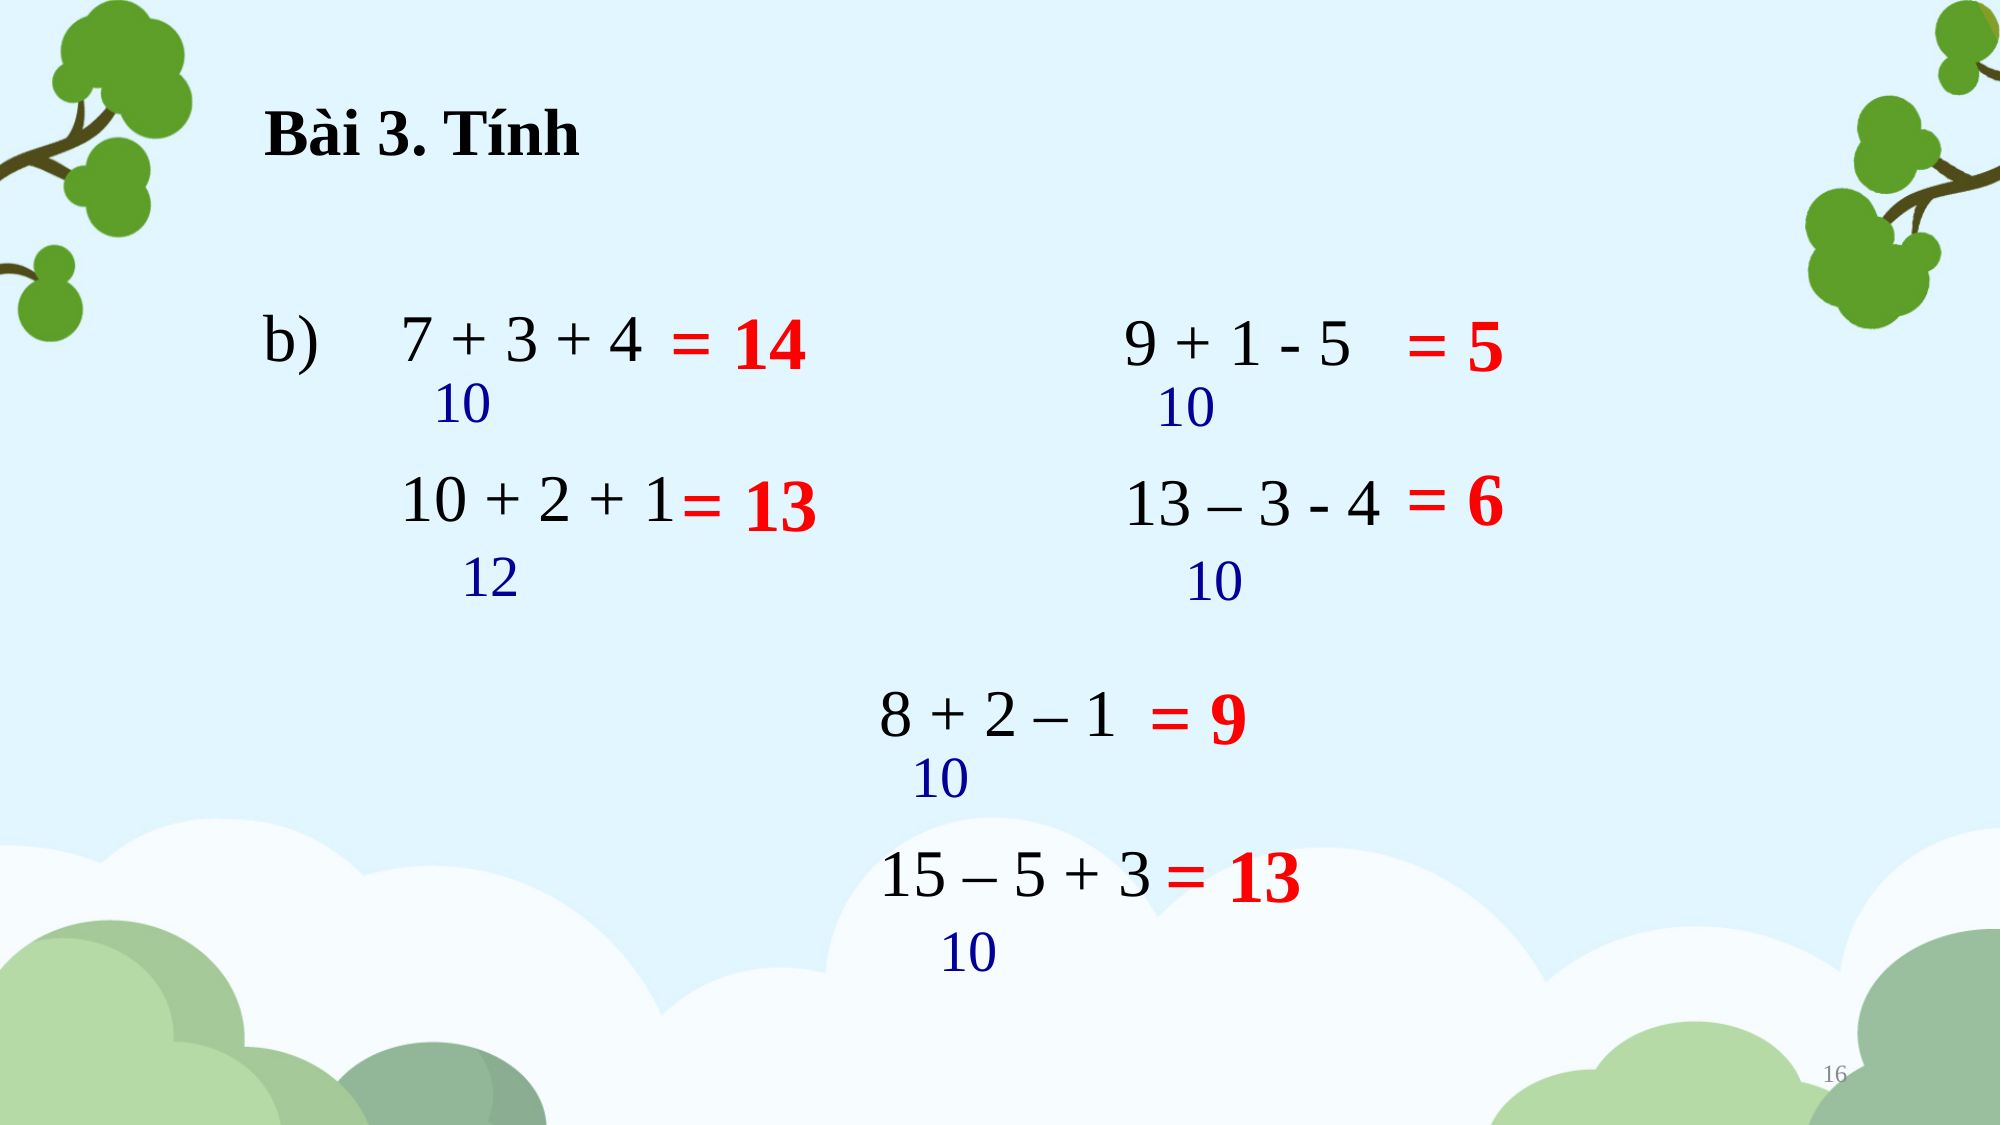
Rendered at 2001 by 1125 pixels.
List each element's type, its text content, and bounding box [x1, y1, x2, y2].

text_box 7 + 3 + 4 10 + 2 + 1 [386, 287, 726, 543]
text_box 9 + 1 - 5 13 – 3 - 4 [1109, 291, 1430, 546]
text_box 10 [1170, 534, 1335, 620]
text_box Bài 3. Tính [241, 57, 1131, 201]
text_box = 6 [1391, 442, 1568, 548]
text_box 10 [418, 356, 587, 442]
text_box b) [248, 287, 358, 383]
text_box = 14 [726, 287, 833, 393]
text_box = 13 [1151, 820, 1328, 925]
text_box 8 + 2 – 1 15 – 5 + 3 [865, 662, 1168, 918]
text_box 10 [1142, 360, 1310, 446]
text_box = 13 [666, 449, 844, 554]
picture [0, 0, 2000, 1125]
text_box 10 [924, 906, 1090, 991]
text_box = 5 [1391, 288, 1568, 394]
text_box 12 [446, 531, 612, 616]
text_box = 9 [1168, 662, 1312, 768]
slide_number 16 [1412, 1042, 1863, 1103]
text_box 10 [896, 731, 1065, 817]
